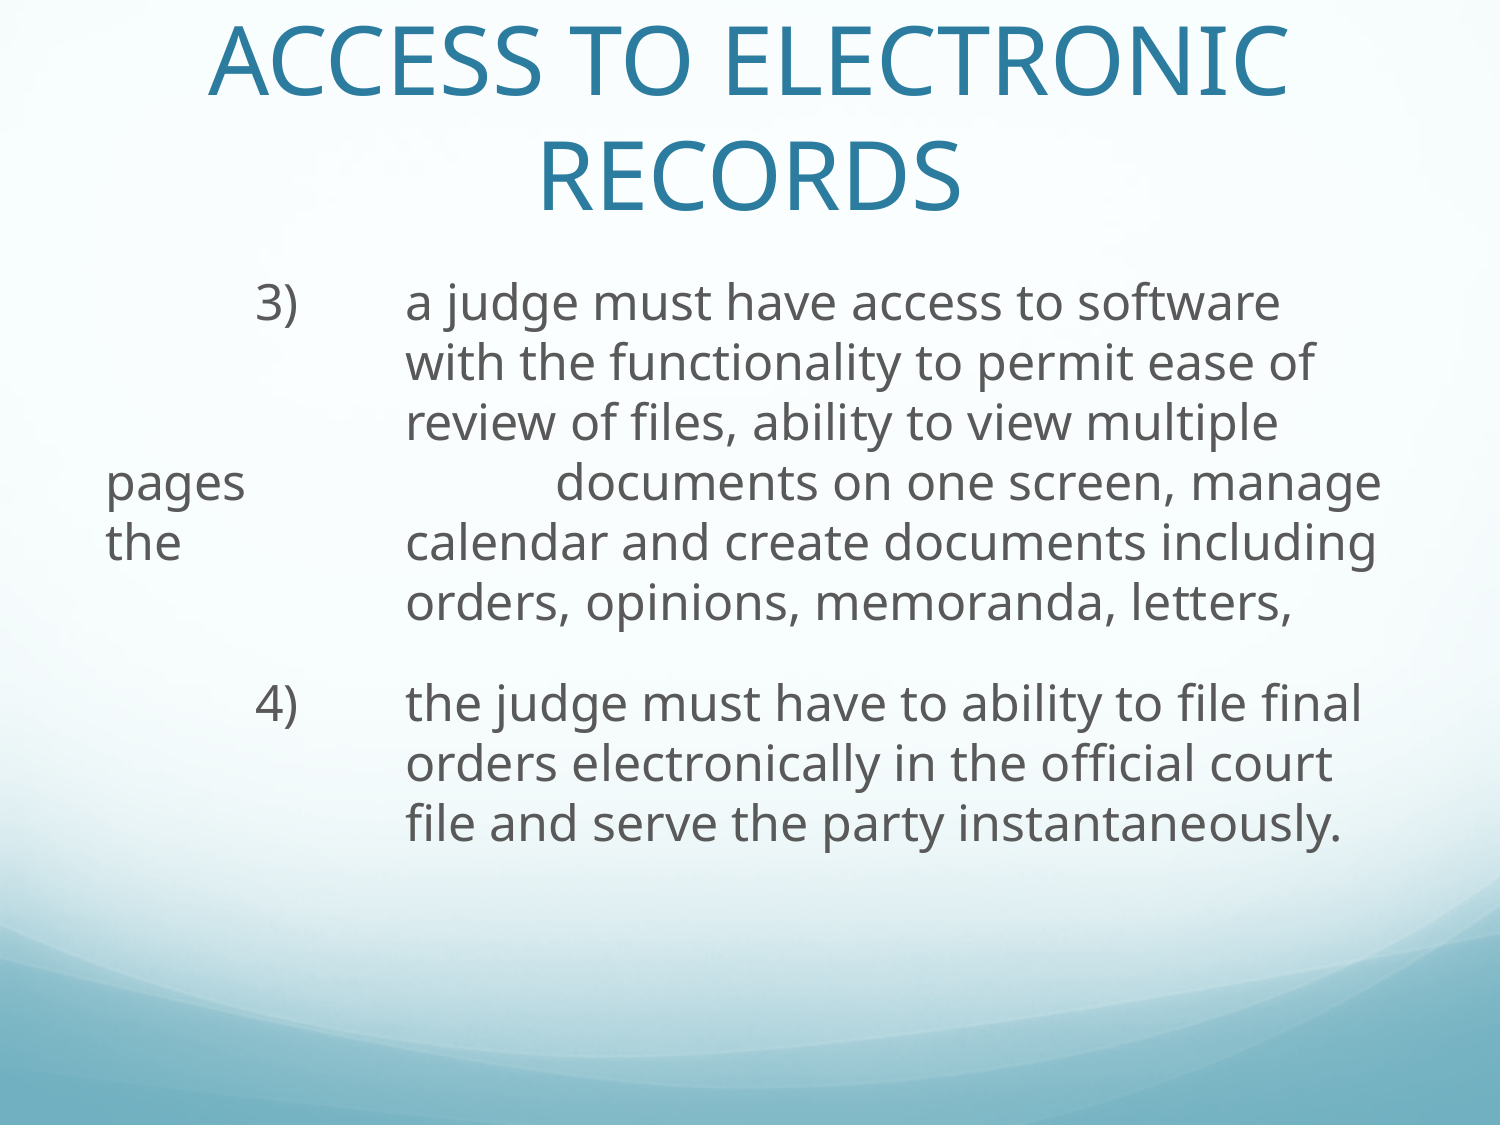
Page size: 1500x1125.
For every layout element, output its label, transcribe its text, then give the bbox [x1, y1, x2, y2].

title ACCESS TO ELECTRONIC RECORDS [90, 17, 1410, 237]
list 3) a judge must have access to software with the functionality to permit ease of review of files, ability to view multiple pages documents on one screen, manage the calendar and create documents including orders, opinions, memoranda, letters, 4) the judge must have to ability to file final orders electronically in the official court file and serve the party instantaneously. [90, 262, 1410, 975]
